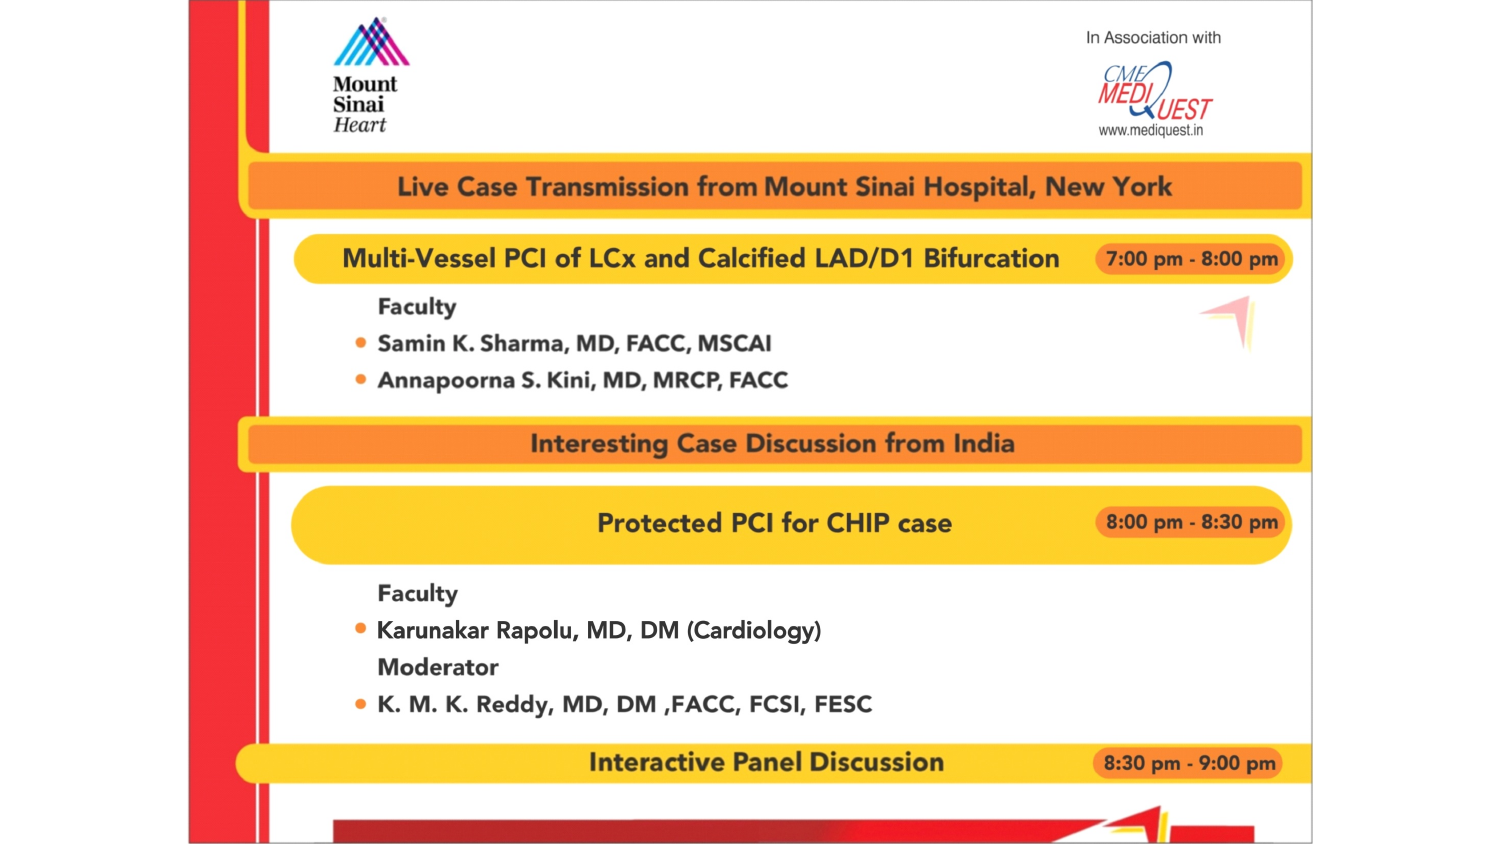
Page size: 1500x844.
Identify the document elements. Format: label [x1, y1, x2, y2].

picture [187, 0, 1313, 844]
